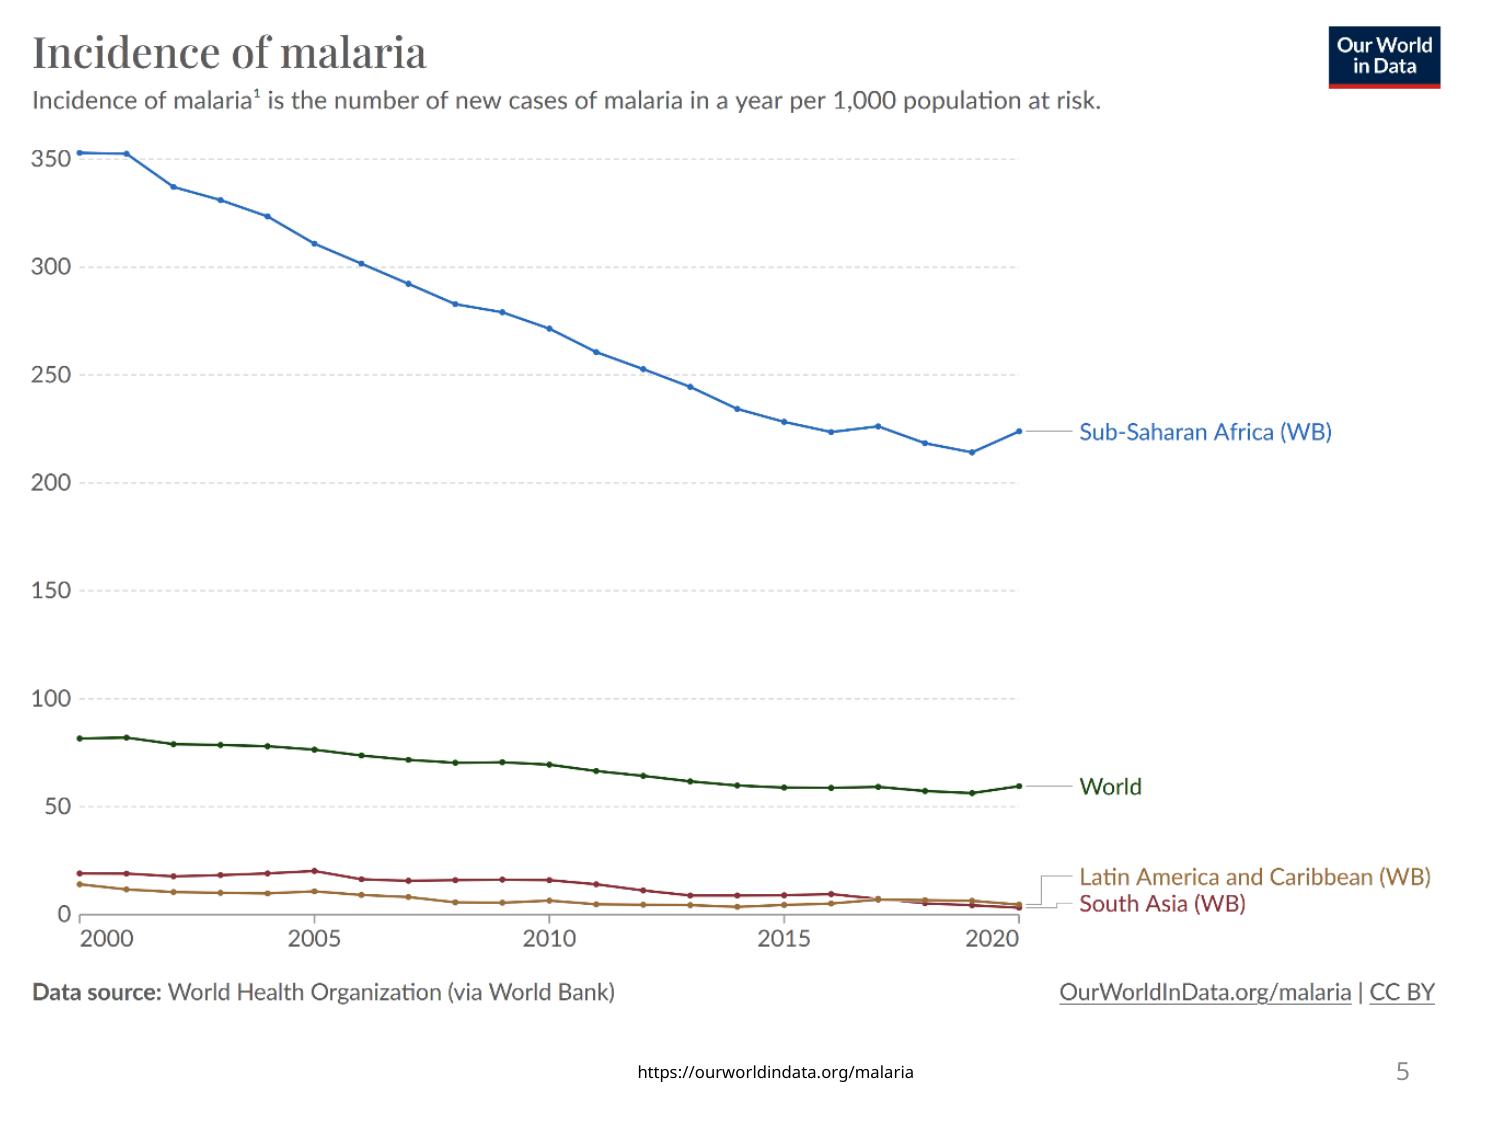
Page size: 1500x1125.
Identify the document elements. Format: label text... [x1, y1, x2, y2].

slide_number 5 [1074, 1042, 1425, 1103]
text_box https://ourworldindata.org/malaria [622, 1054, 930, 1090]
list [4, 0, 1469, 1012]
